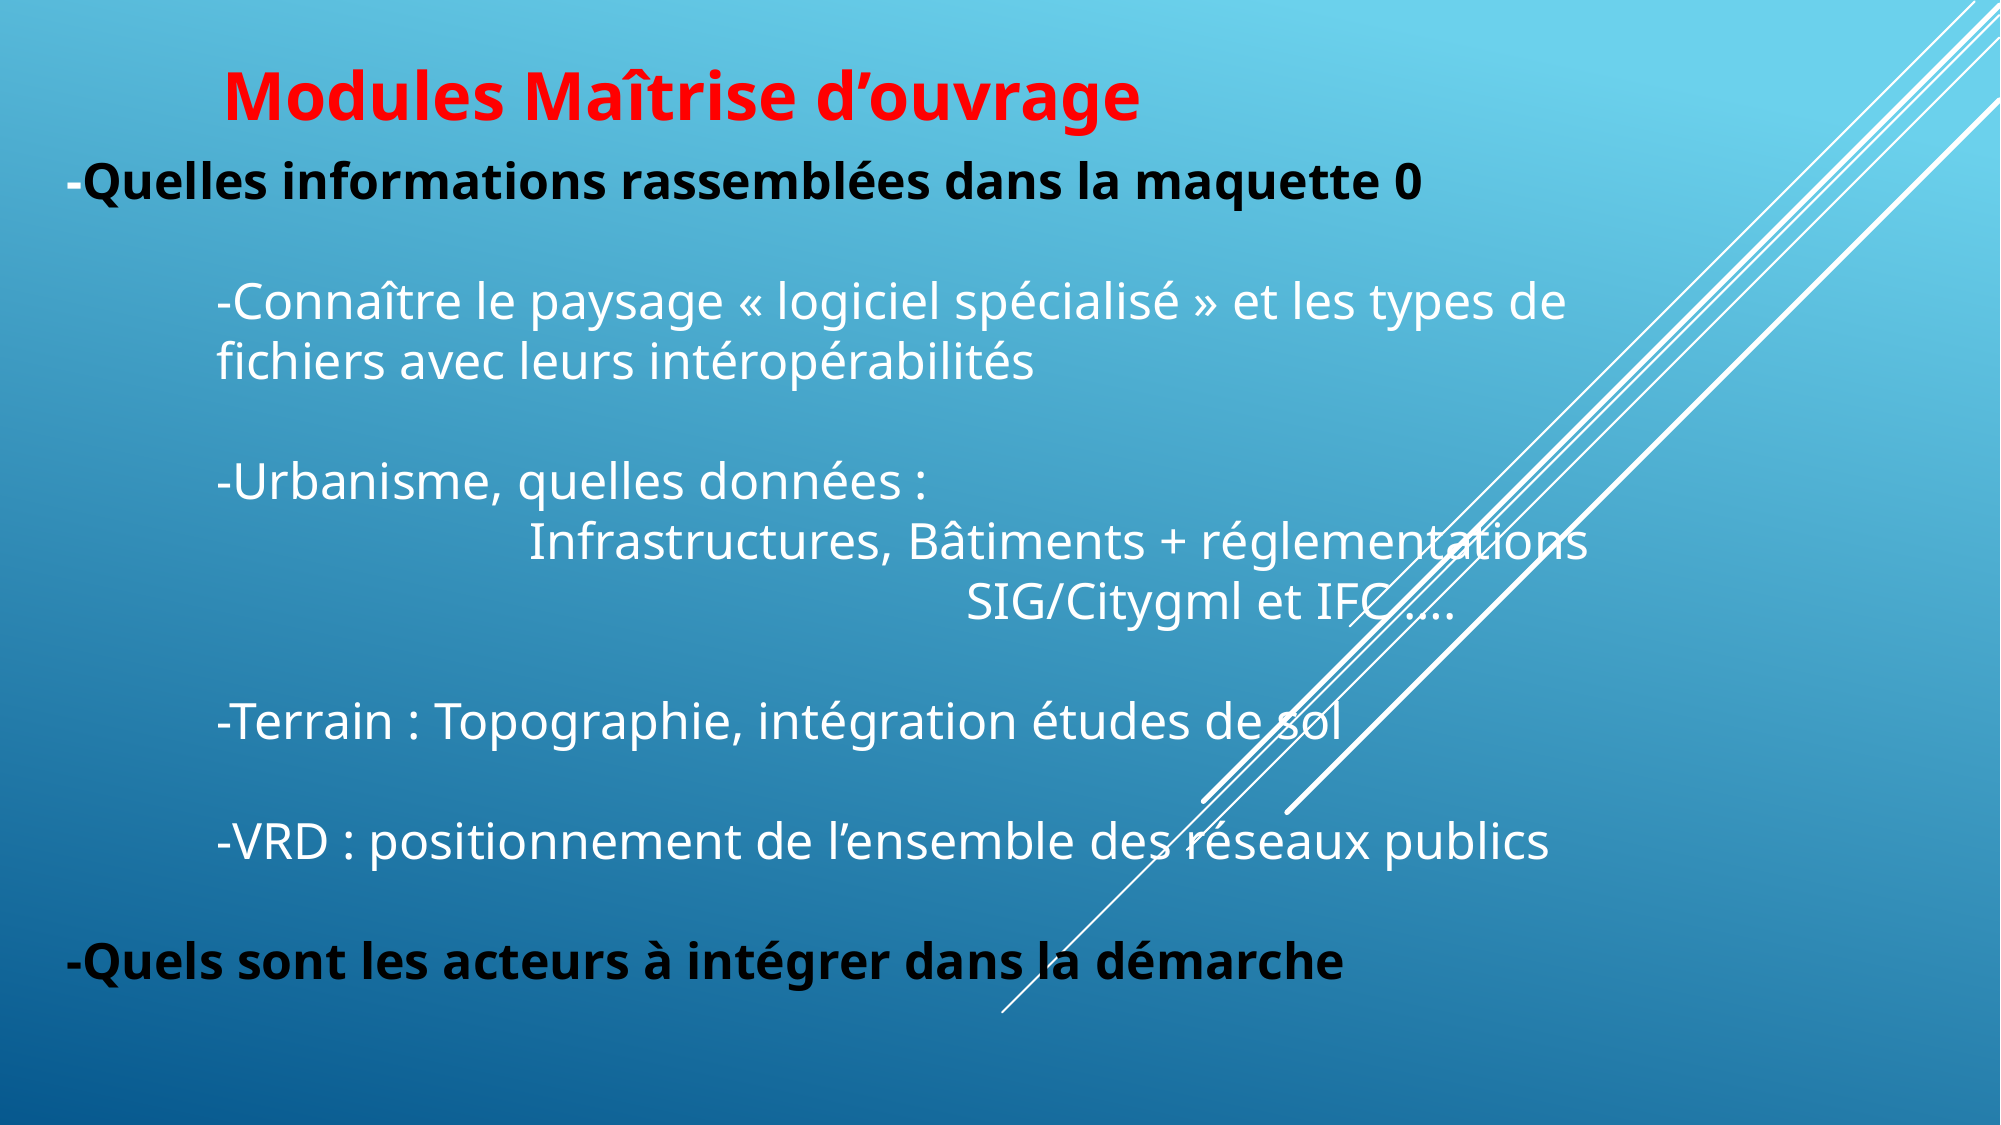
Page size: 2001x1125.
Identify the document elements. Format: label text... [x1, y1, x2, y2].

text_box -Quelles informations rassemblées dans la maquette 0 -Connaître le paysage « logiciel spécialisé » et les types de fichiers avec leurs intéropérabilités -Urbanisme, quelles données : Infrastructures, Bâtiments + réglementations SIG/Citygml et IFC …. -Terrain : Topographie, intégration études de sol -VRD : positionnement de l’ensemble des réseaux publics -Quels sont les acteurs à intégrer dans la démarche [51, 142, 1643, 1042]
text_box Modules Maîtrise d’ouvrage [207, 46, 1877, 141]
